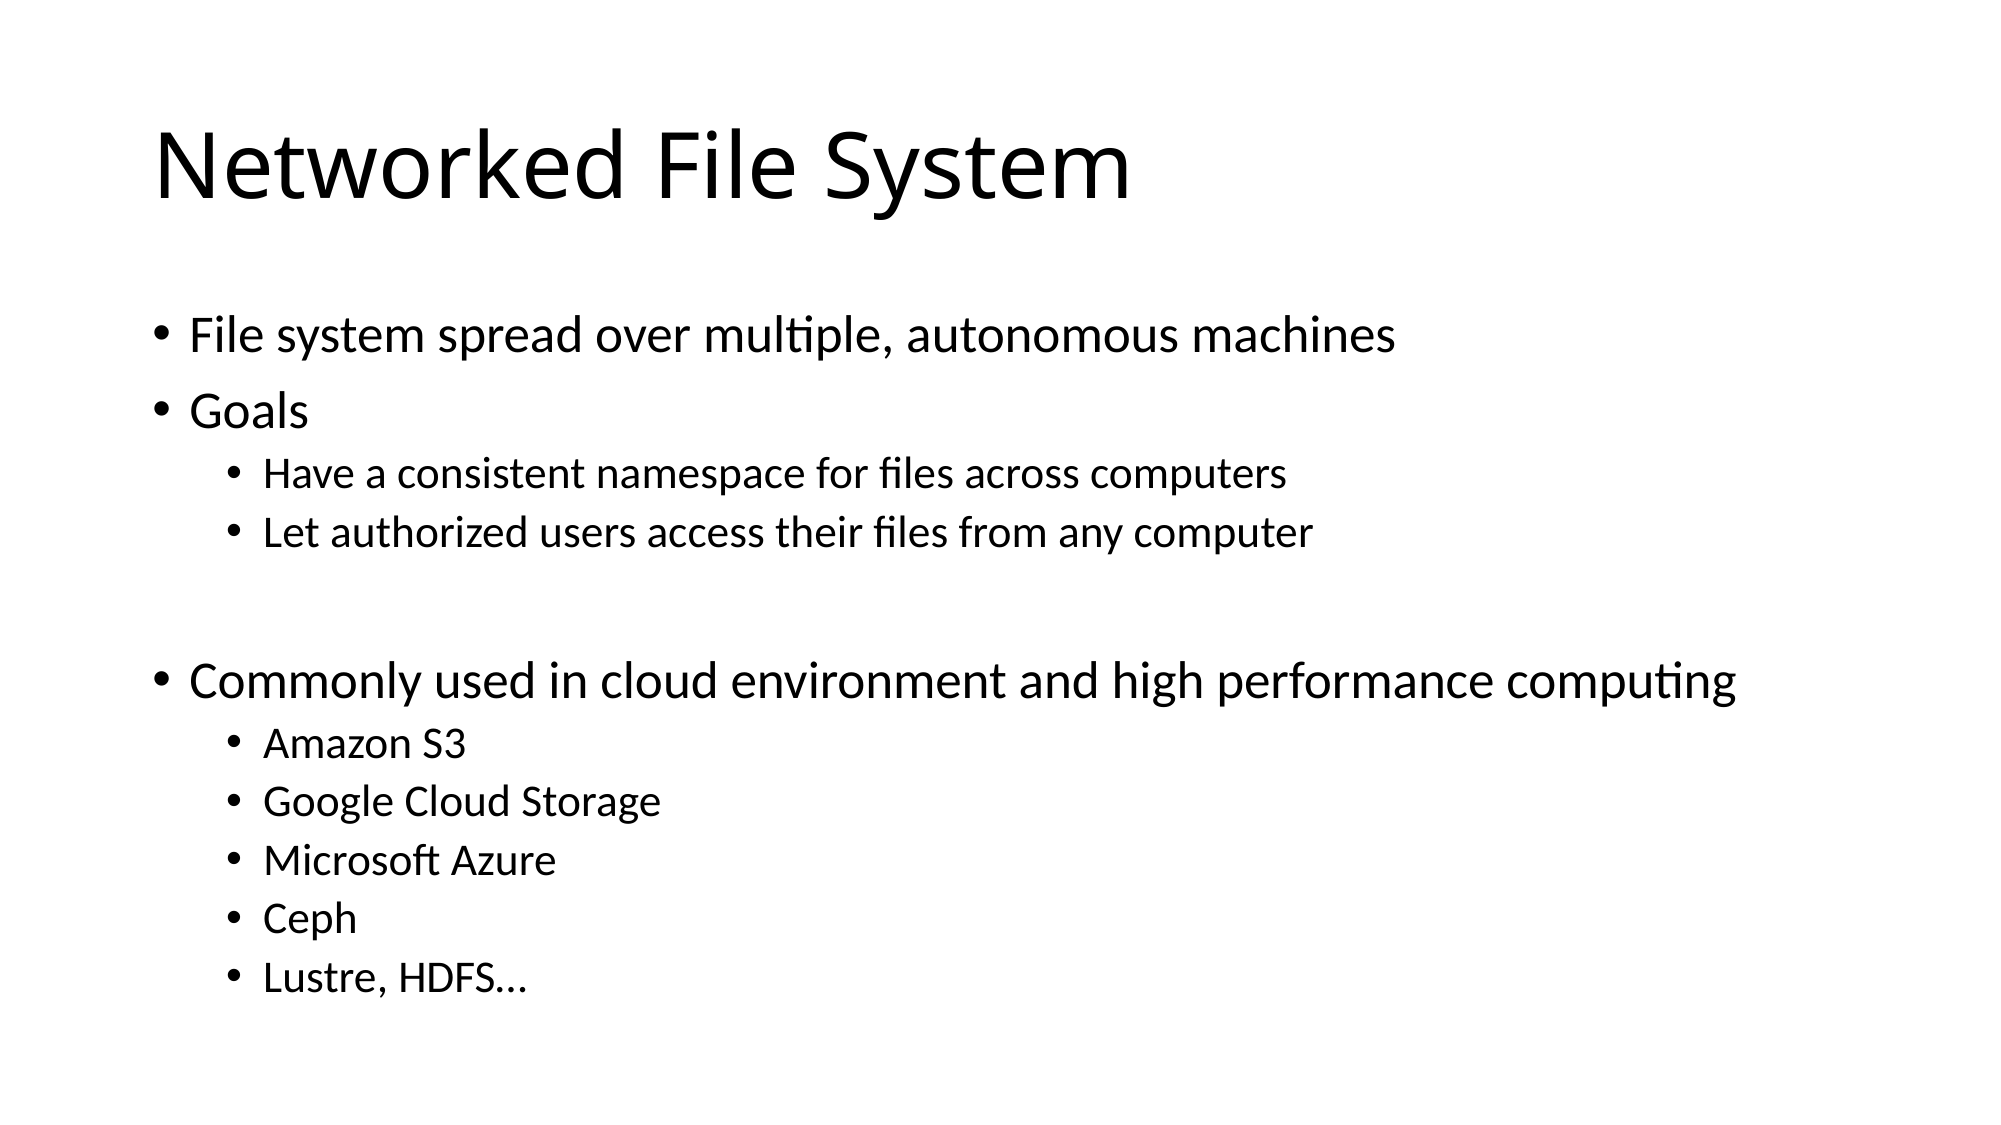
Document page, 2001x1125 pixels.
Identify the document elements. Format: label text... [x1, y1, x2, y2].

title Networked File System [137, 59, 1863, 278]
list File system spread over multiple, autonomous machines Goals Have a consistent namespace for files across computers Let authorized users access their files from any computer Commonly used in cloud environment and high performance computing Amazon S3 Google Cloud Storage Microsoft Azure Ceph Lustre, HDFS… [137, 299, 1863, 1014]
